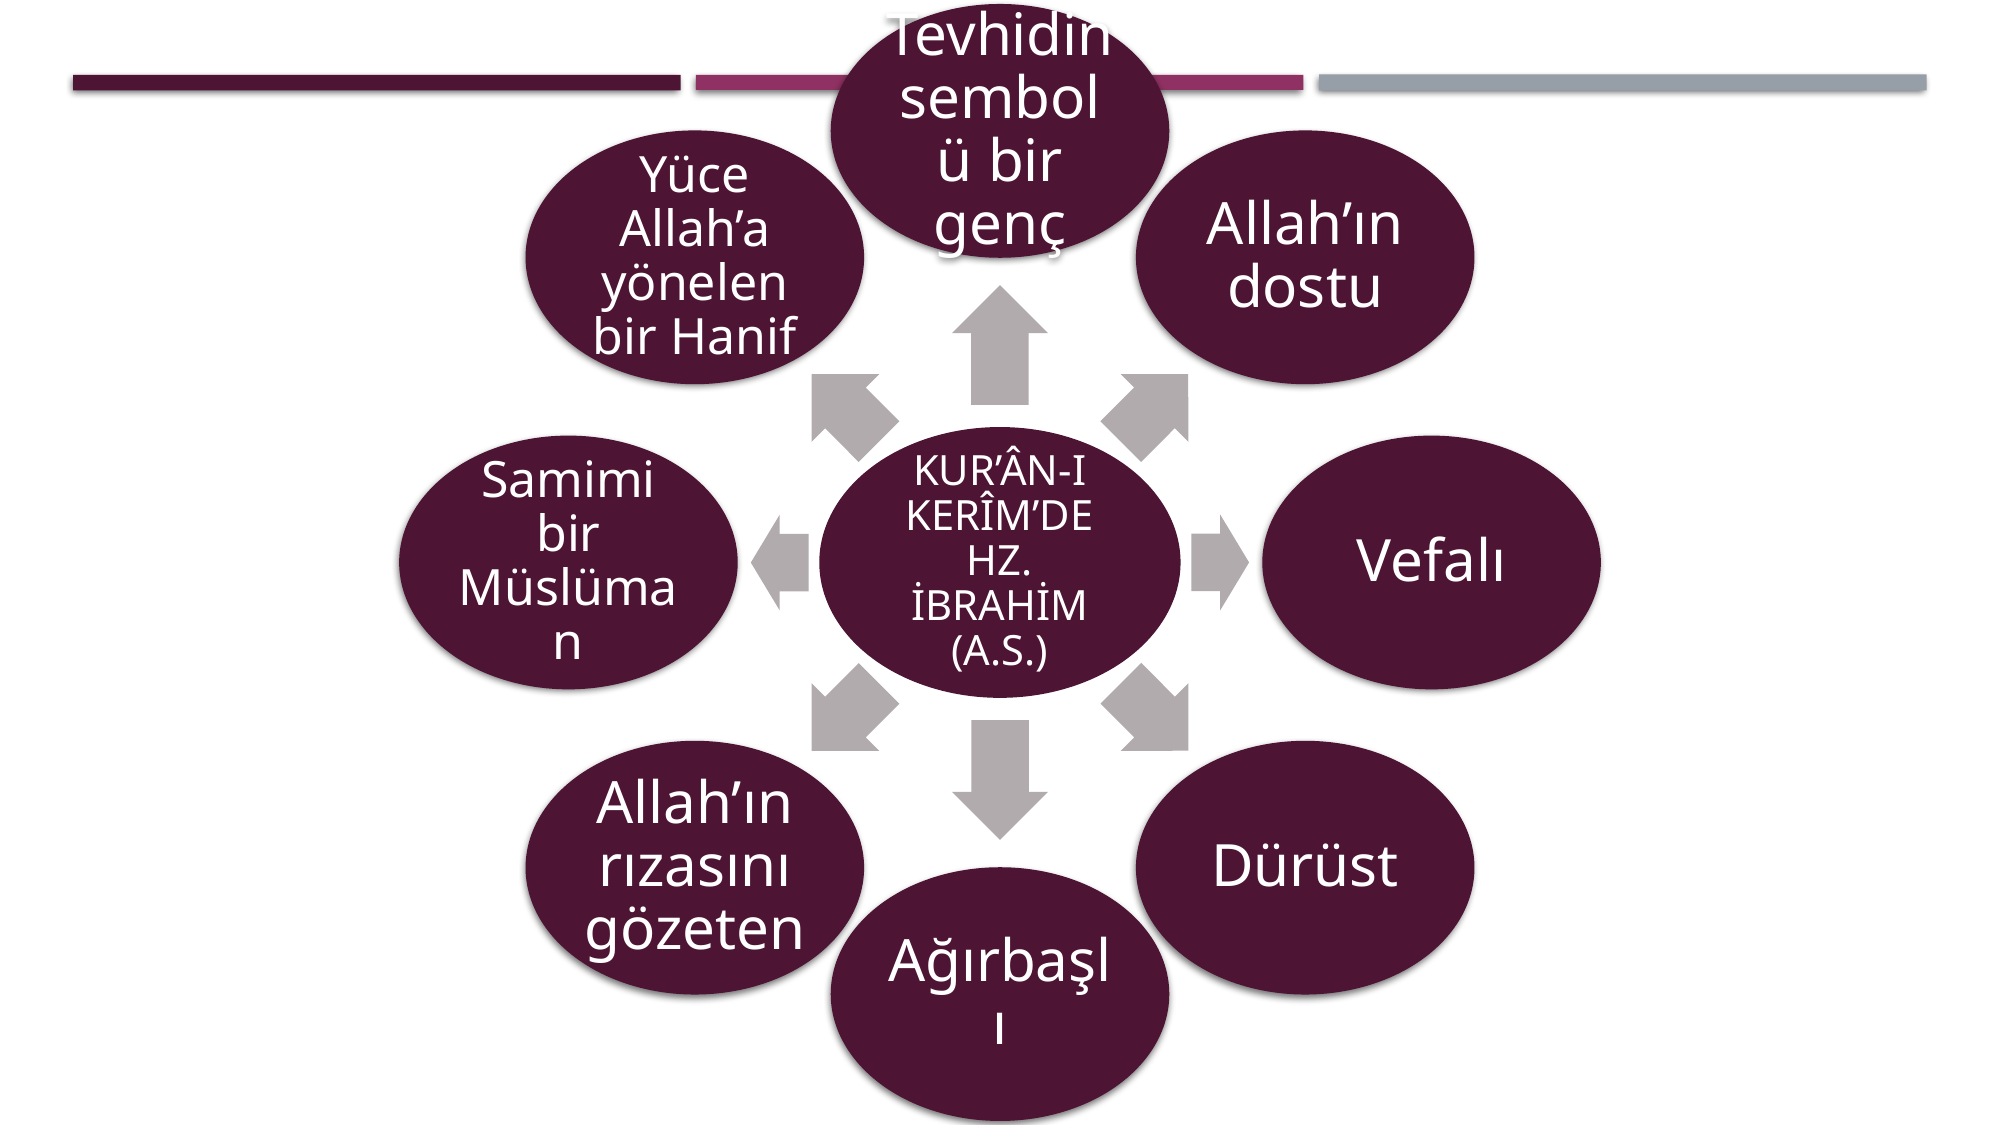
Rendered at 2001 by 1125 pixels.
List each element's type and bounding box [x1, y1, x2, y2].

text_box [0, 0, 2000, 1125]
